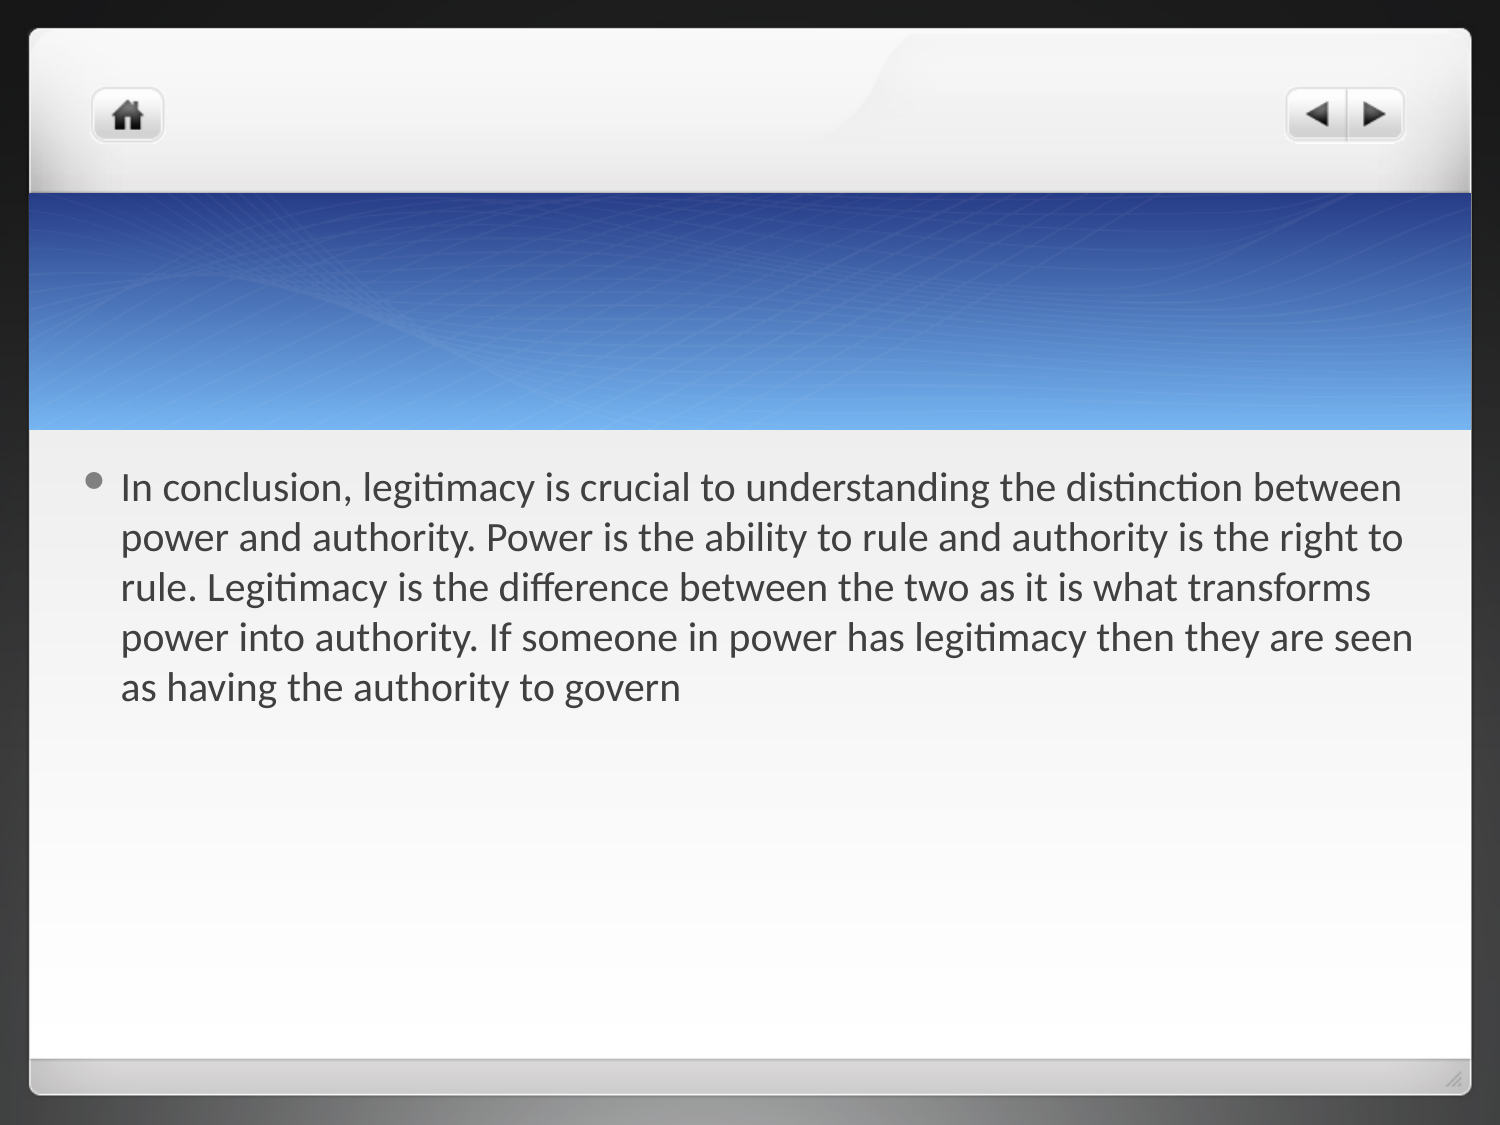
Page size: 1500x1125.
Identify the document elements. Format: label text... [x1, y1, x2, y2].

list In conclusion, legitimacy is crucial to understanding the distinction between power and authority. Power is the ability to rule and authority is the right to rule. Legitimacy is the difference between the two as it is what transforms power into authority. If someone in power has legitimacy then they are seen as having the authority to govern [68, 452, 1432, 1025]
picture [0, 0, 1500, 1125]
